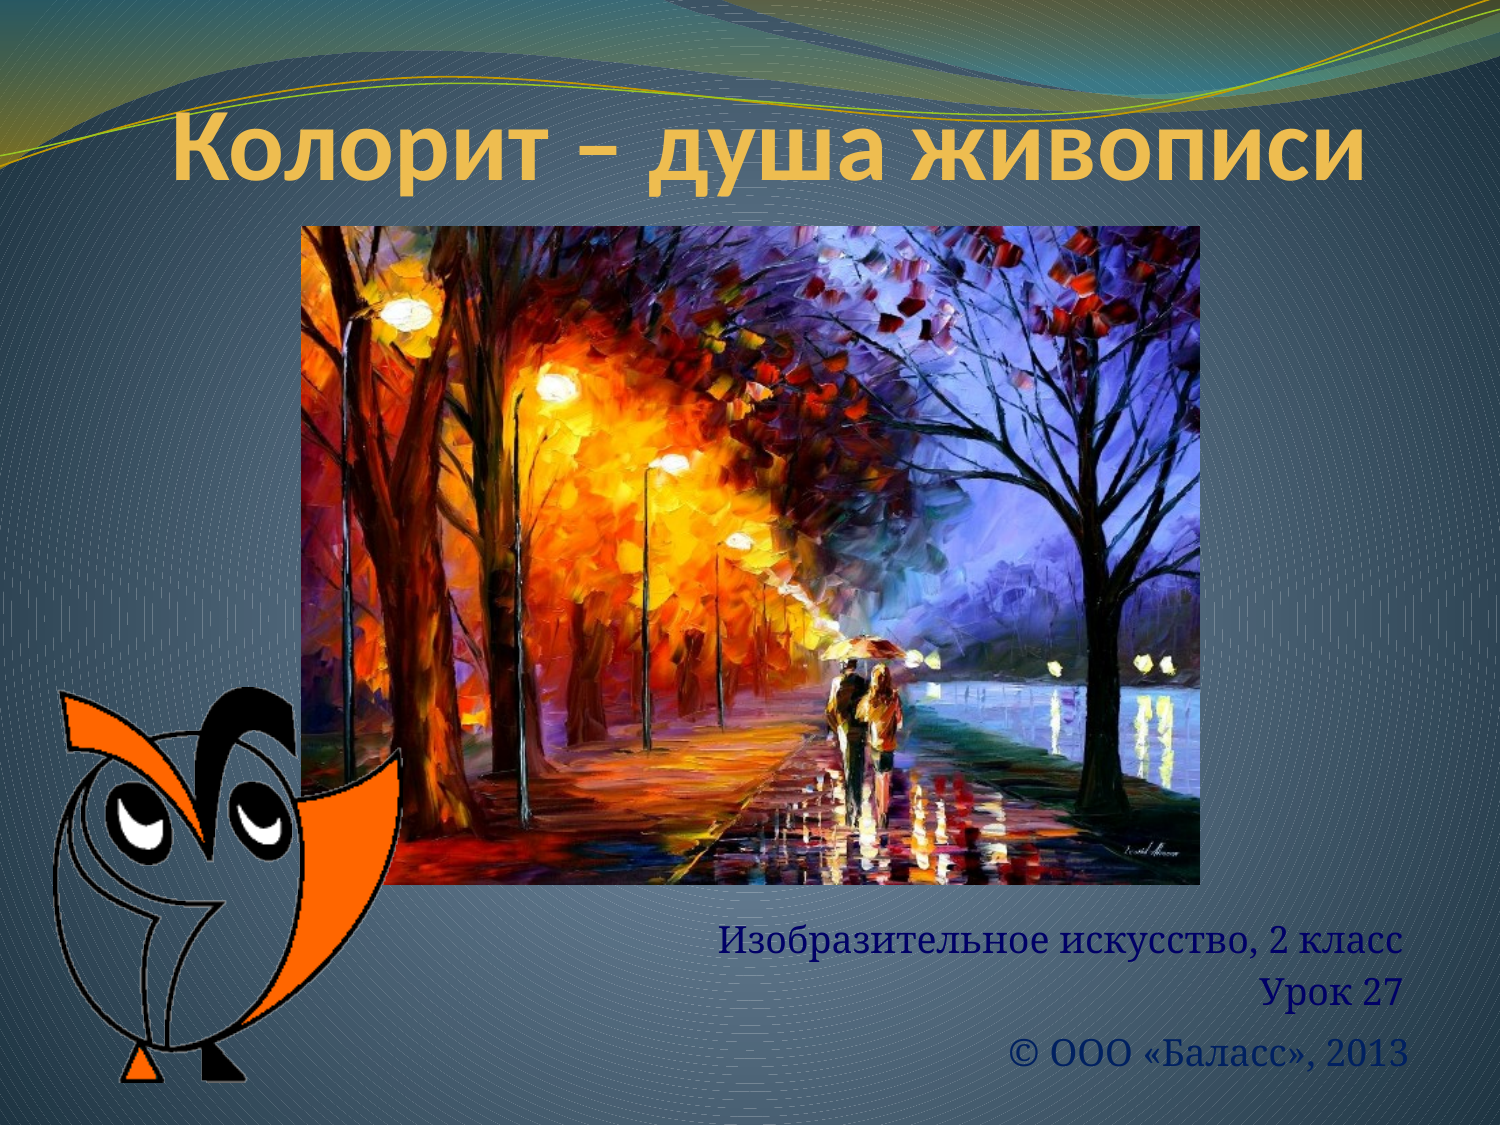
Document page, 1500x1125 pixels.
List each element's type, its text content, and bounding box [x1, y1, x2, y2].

subtitle Изобразительное искусство, 2 класс Урок 27 [126, 908, 1415, 1125]
text_box © ООО «Баласс», 2013 [993, 1021, 1425, 1082]
title Колорит – душа живописи [127, 0, 1416, 201]
picture [52, 226, 1201, 1083]
